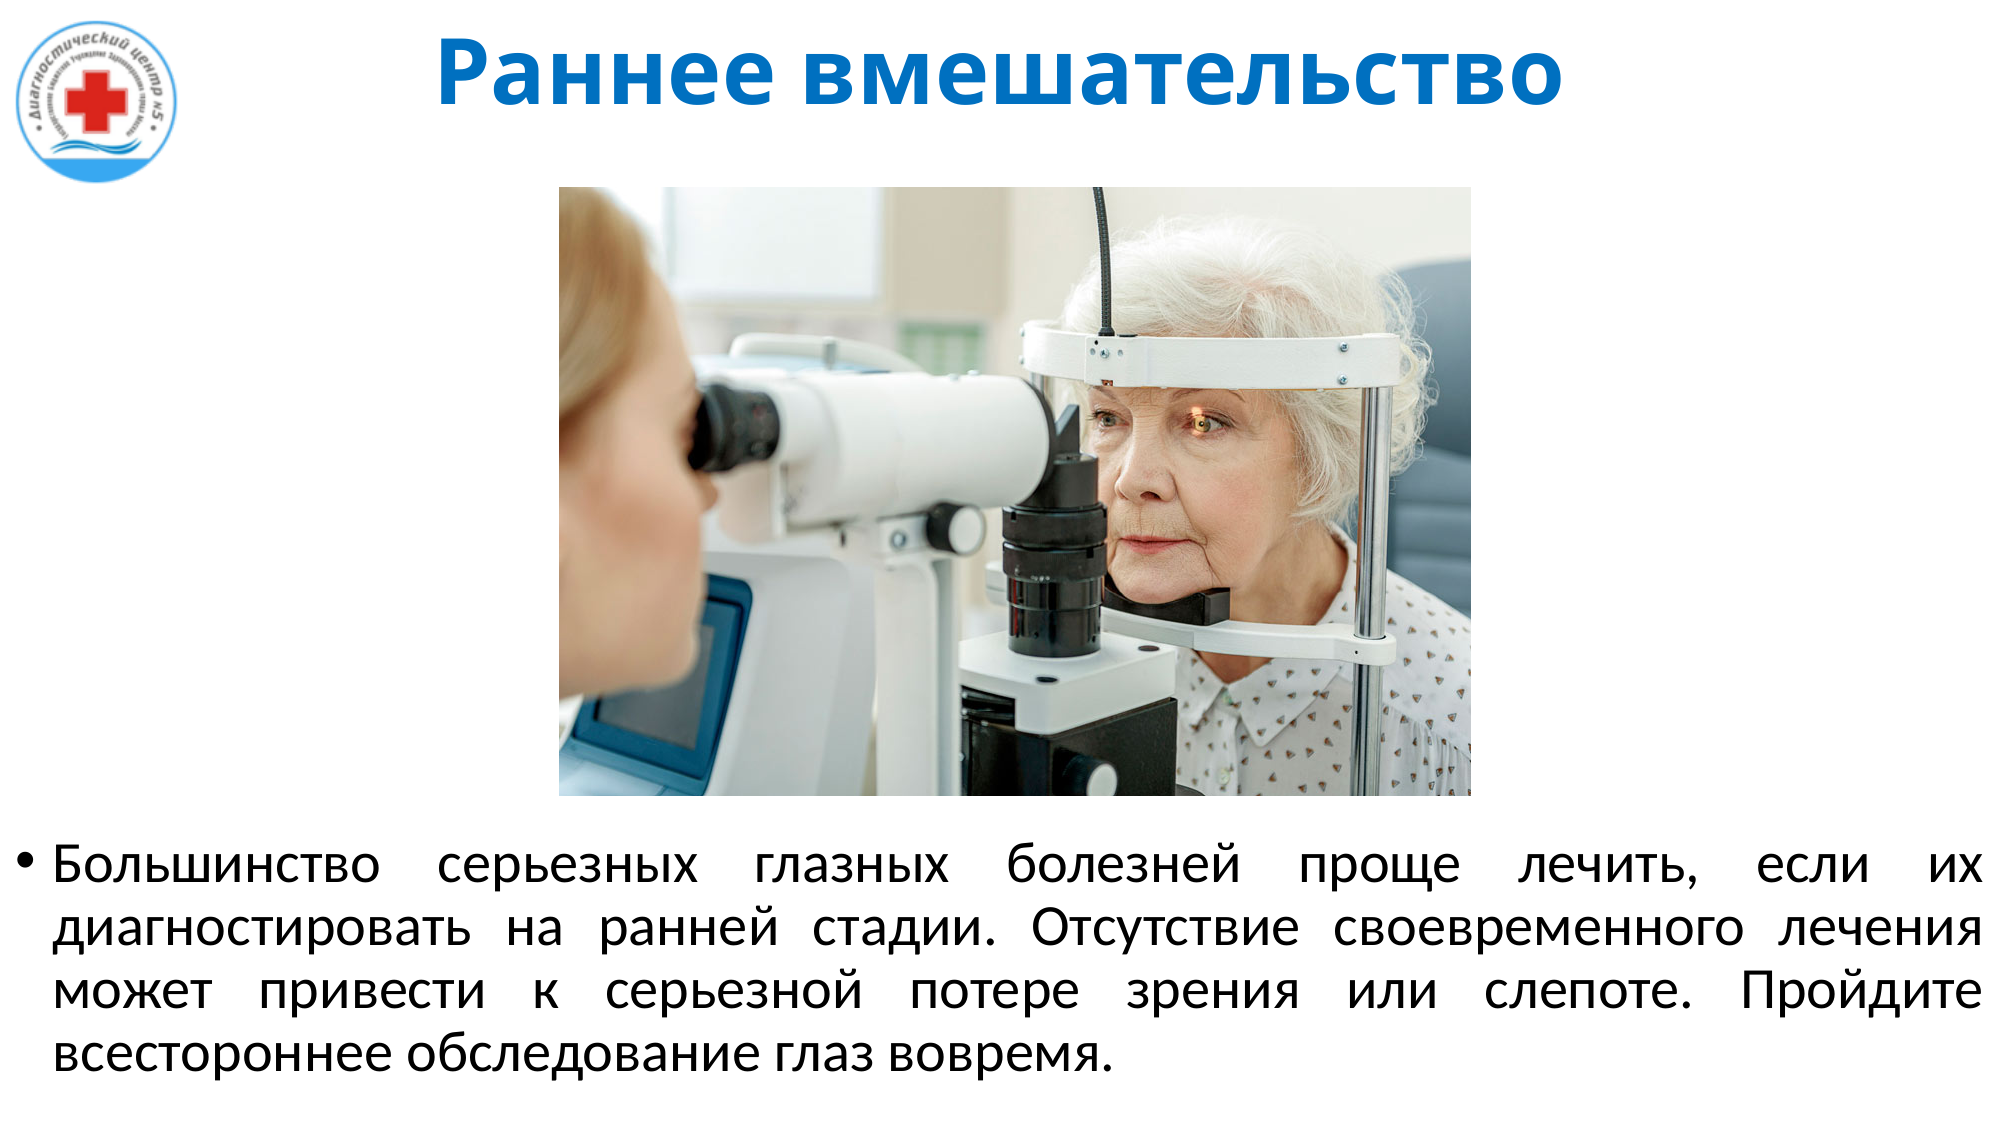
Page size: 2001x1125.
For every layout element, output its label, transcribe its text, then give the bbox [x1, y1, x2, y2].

picture [15, 20, 178, 184]
list Большинство серьезных глазных болезней проще лечить, если их диагностировать на ранней стадии. Отсутствие своевременного лечения может привести к серьезной потере зрения или слепоте. Пройдите всестороннее обследование глаз вовремя. [0, 824, 2000, 1125]
picture [596, 736, 604, 742]
picture [559, 187, 1471, 796]
title Раннее вмешательство [137, 20, 1863, 239]
